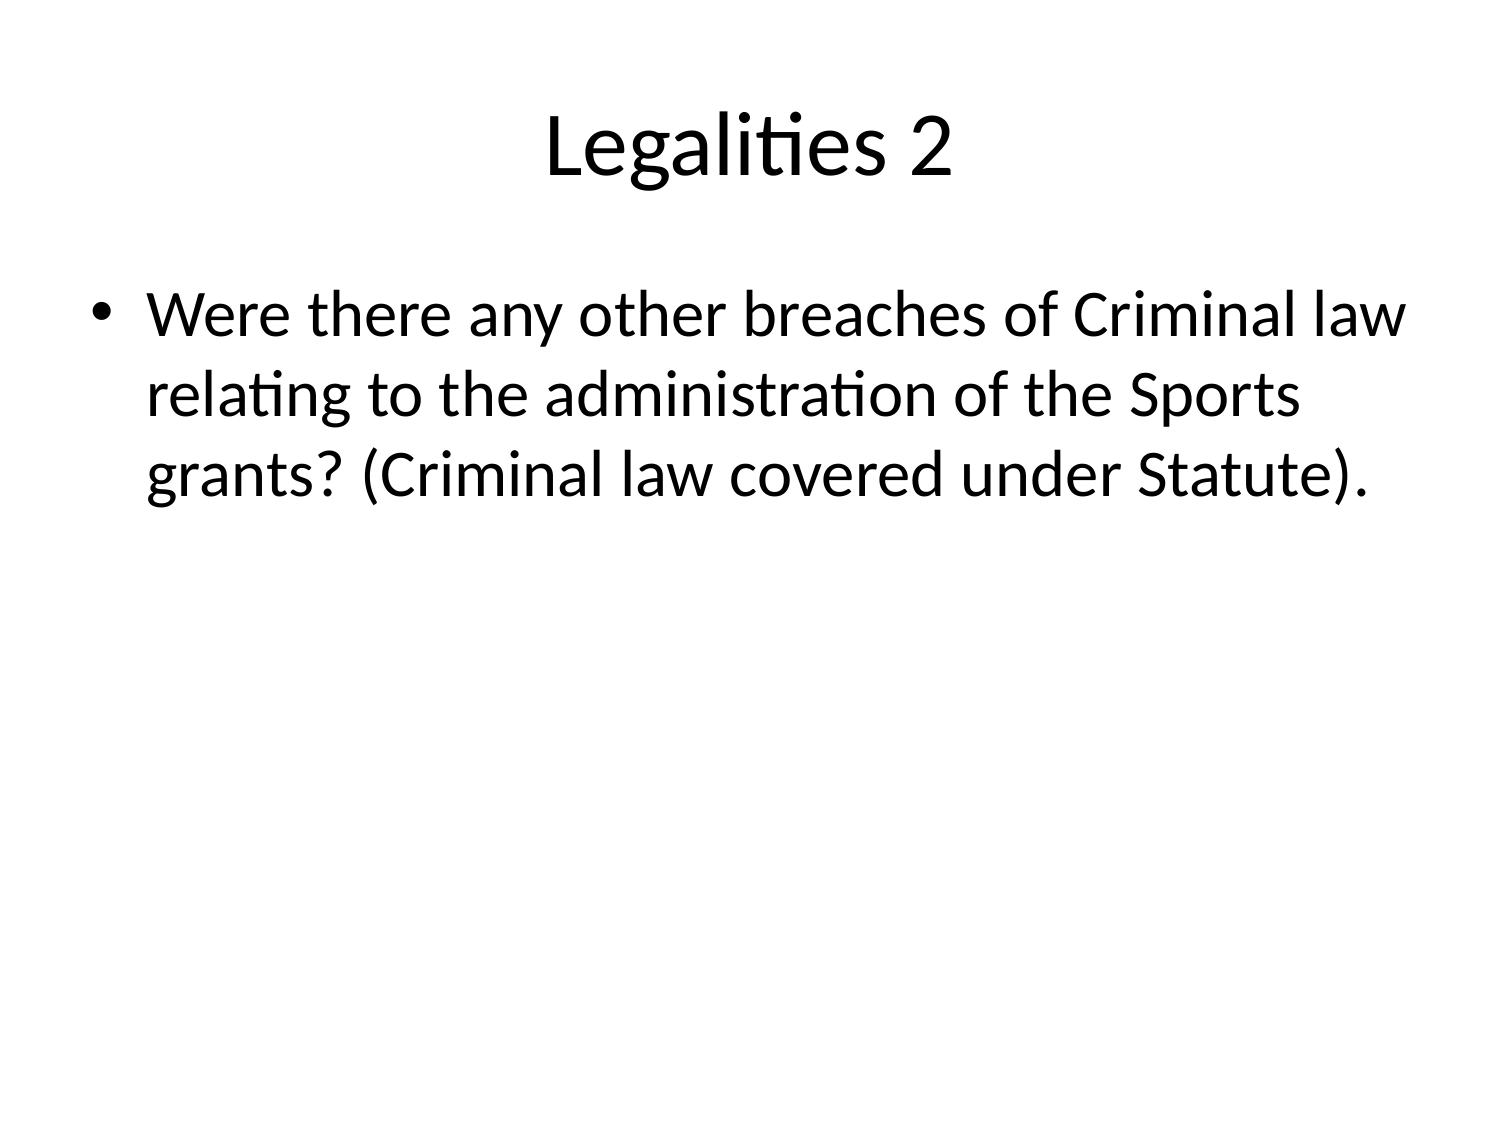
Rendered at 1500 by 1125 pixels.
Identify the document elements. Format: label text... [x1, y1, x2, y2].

title Legalities 2 [75, 45, 1425, 233]
list Were there any other breaches of Criminal law relating to the administration of the Sports grants? (Criminal law covered under Statute). [75, 262, 1425, 1005]
